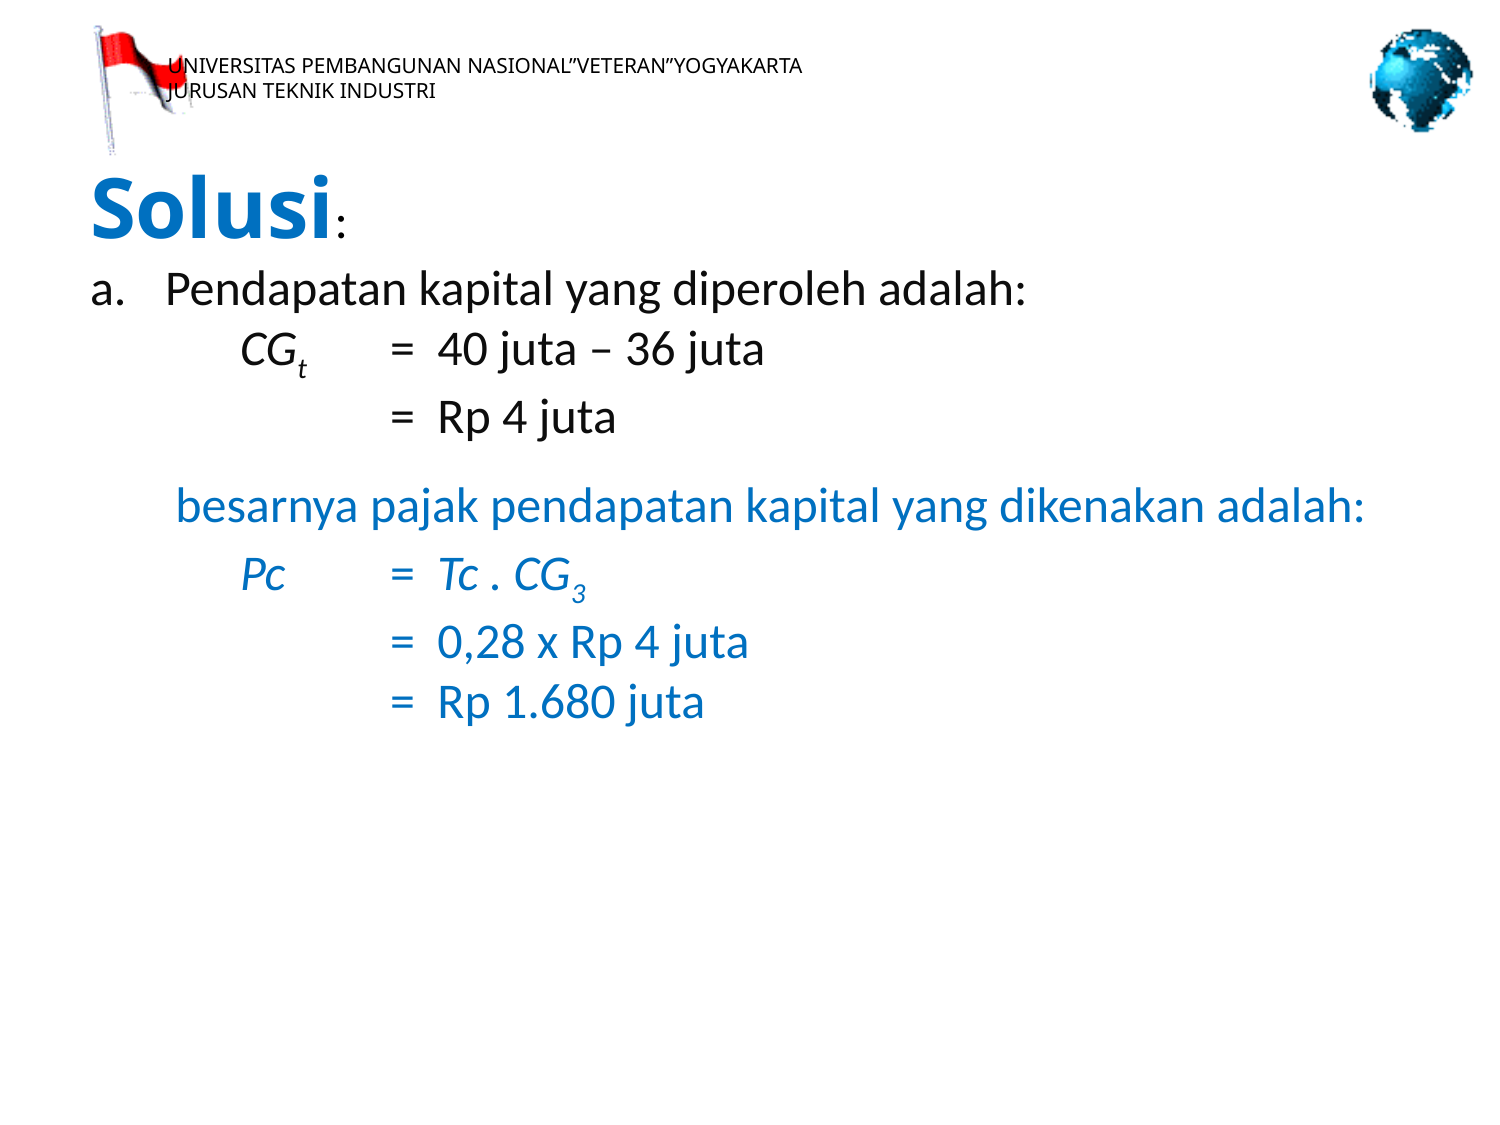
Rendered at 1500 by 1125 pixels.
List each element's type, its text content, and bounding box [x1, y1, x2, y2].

picture [64, 0, 222, 157]
text_box Solusi: Pendapatan kapital yang diperoleh adalah: CGt = 40 juta – 36 juta = Rp 4 juta besarnya pajak pendapatan kapital yang dikenakan adalah: Pc = Tc . CG3 = 0,28 x Rp 4 juta = Rp 1.680 juta [76, 149, 1418, 349]
picture [1293, 0, 1500, 185]
